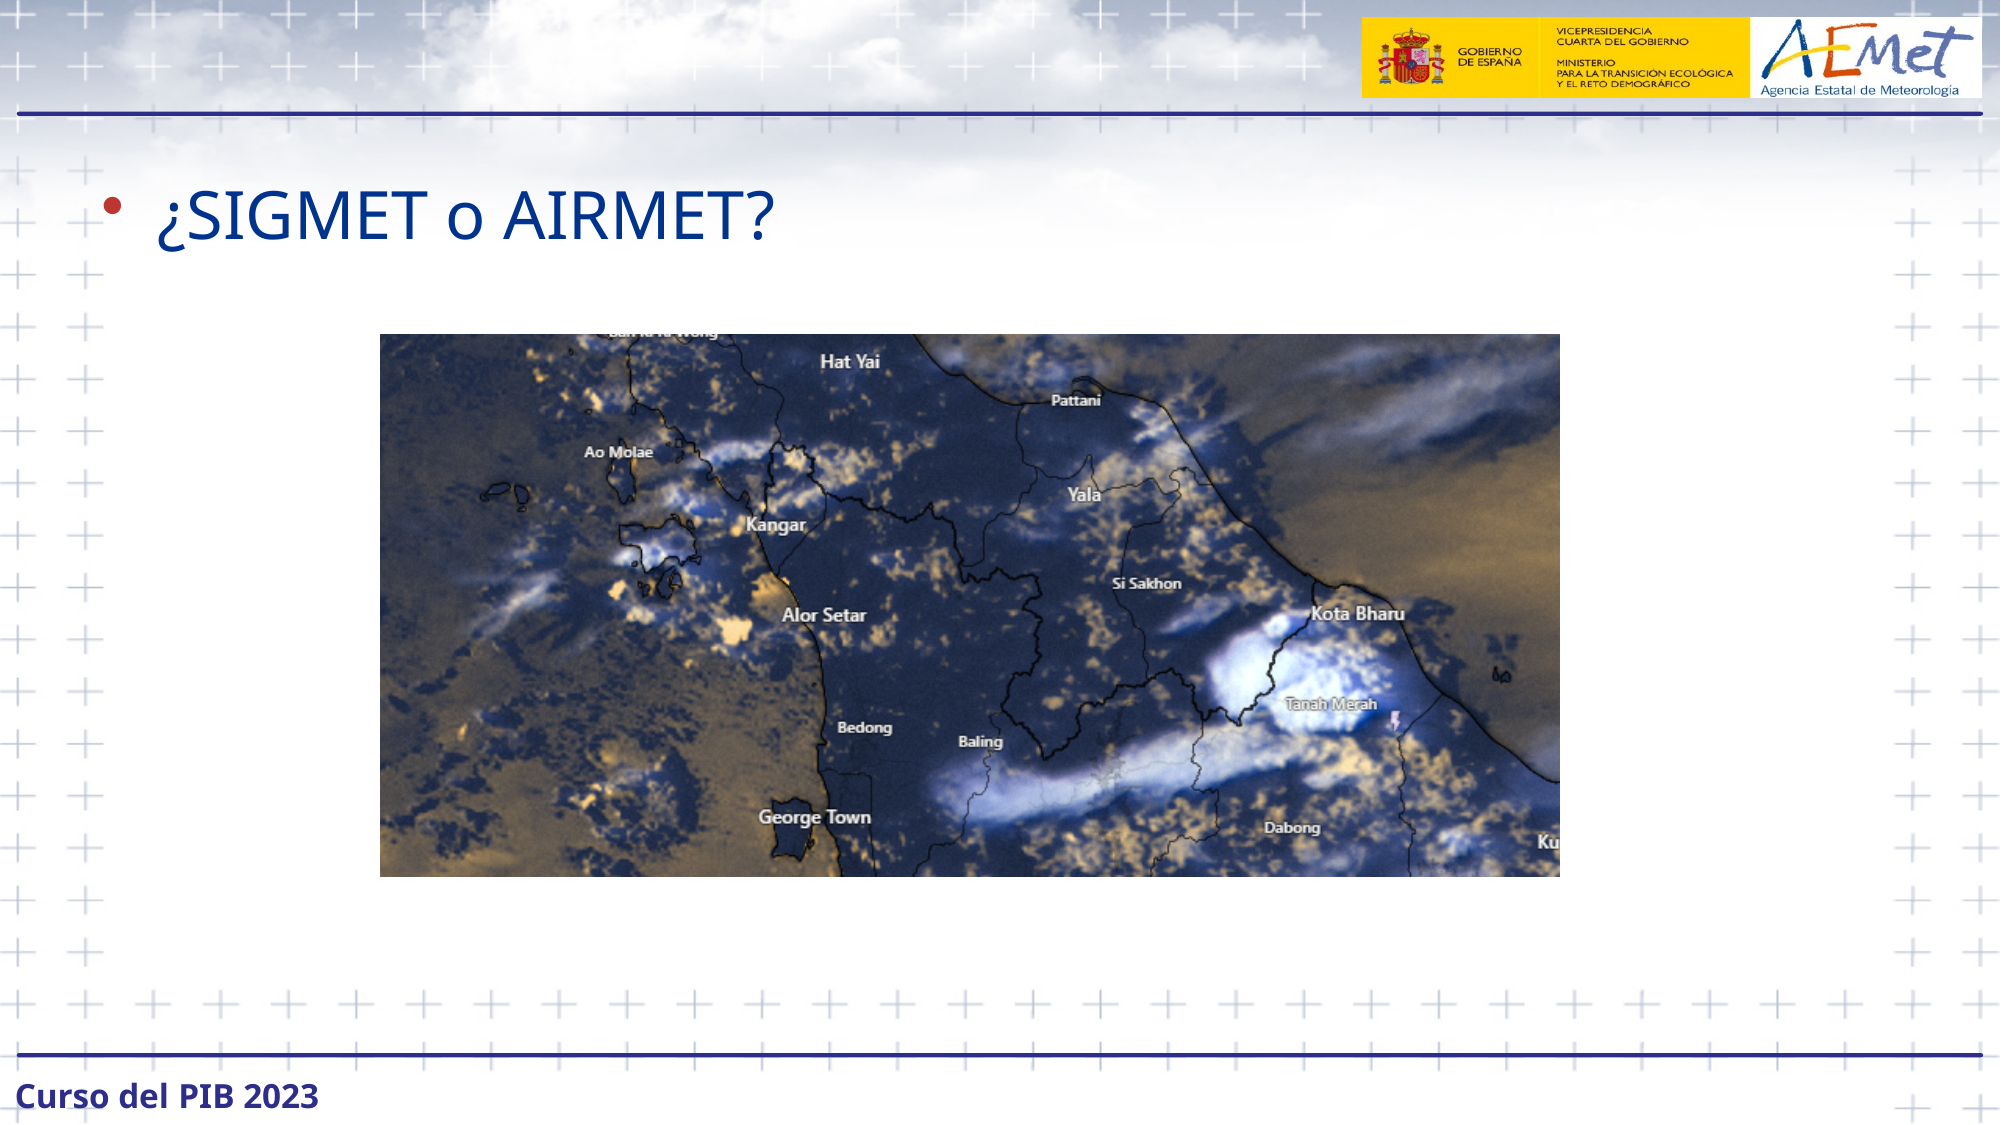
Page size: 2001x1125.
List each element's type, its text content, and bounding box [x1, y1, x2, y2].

picture [0, 0, 2000, 1125]
list ¿SIGMET o AIRMET? [86, 165, 1854, 989]
